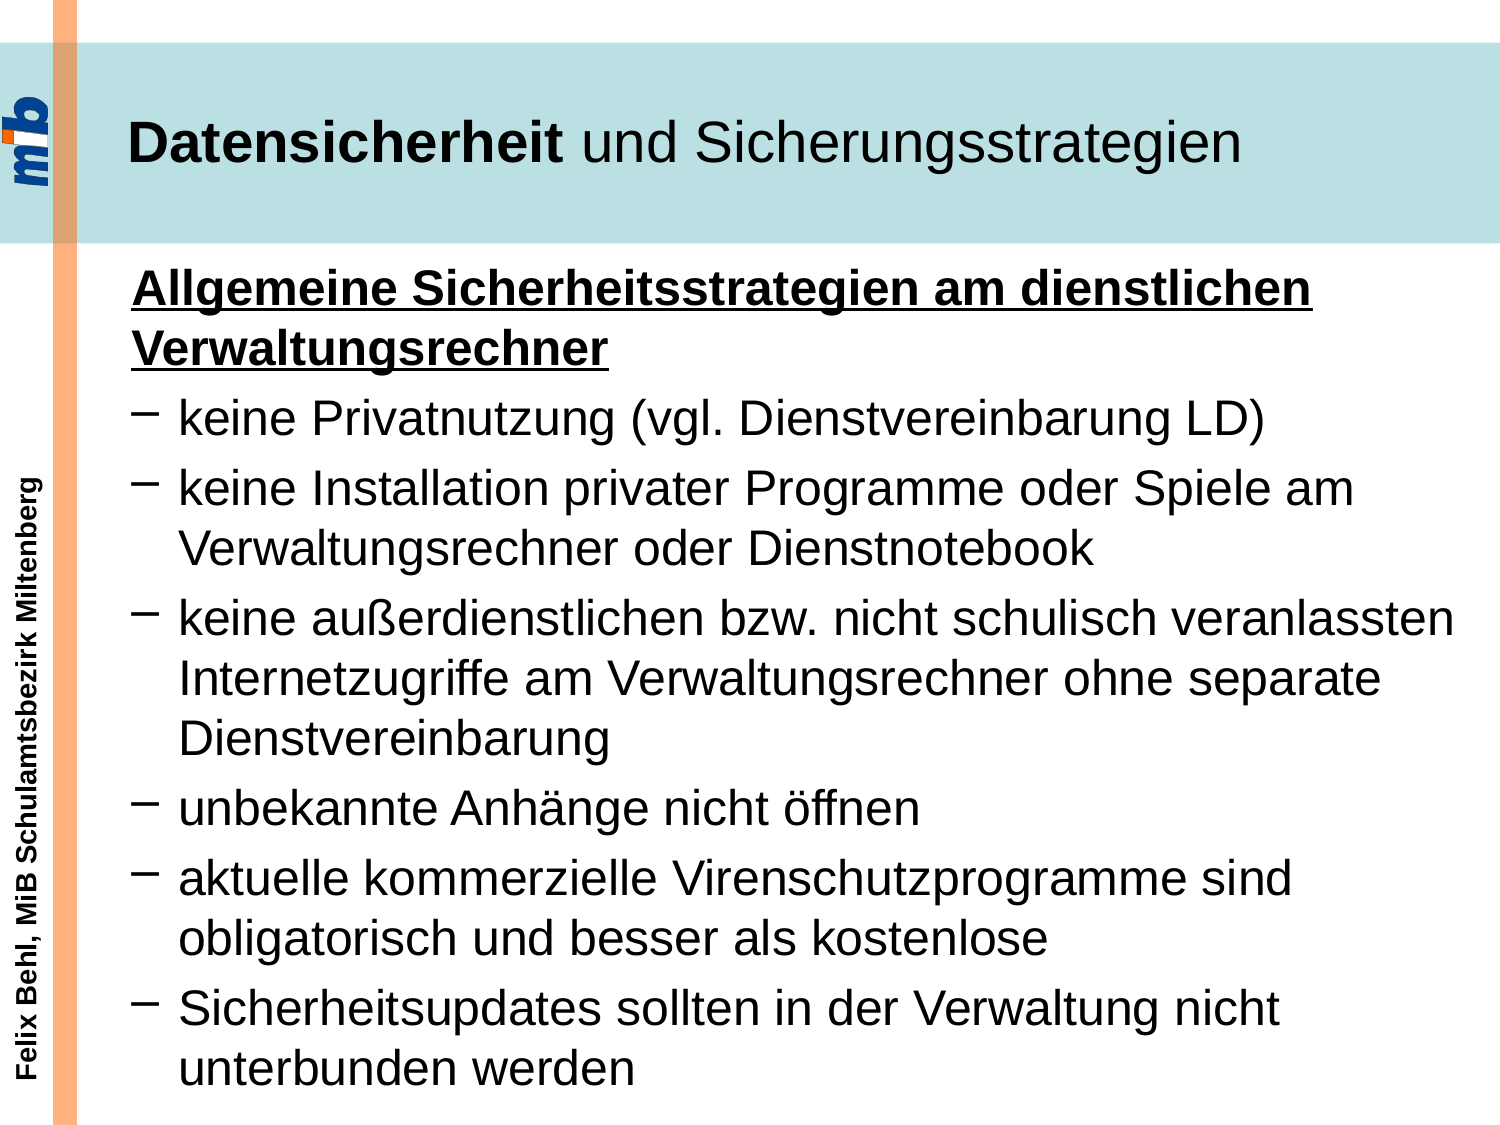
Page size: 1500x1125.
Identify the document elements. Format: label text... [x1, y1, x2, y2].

picture [2, 97, 48, 186]
list Allgemeine Sicherheitsstrategien am dienstlichen Verwaltungsrechner keine Privatnutzung (vgl. Dienstvereinbarung LD) keine Installation privater Programme oder Spiele am Verwaltungsrechner oder Dienstnotebook keine außerdienstlichen bzw. nicht schulisch veranlassten Internetzugriffe am Verwaltungsrechner ohne separate Dienstvereinbarung unbekannte Anhänge nicht öffnen aktuelle kommerzielle Virenschutzprogramme sind obligatorisch und besser als kostenlose Sicherheitsupdates sollten in der Verwaltung nicht unterbunden werden [41, 248, 1483, 1106]
title Datensicherheit und Sicherungsstrategien [112, 45, 1459, 233]
